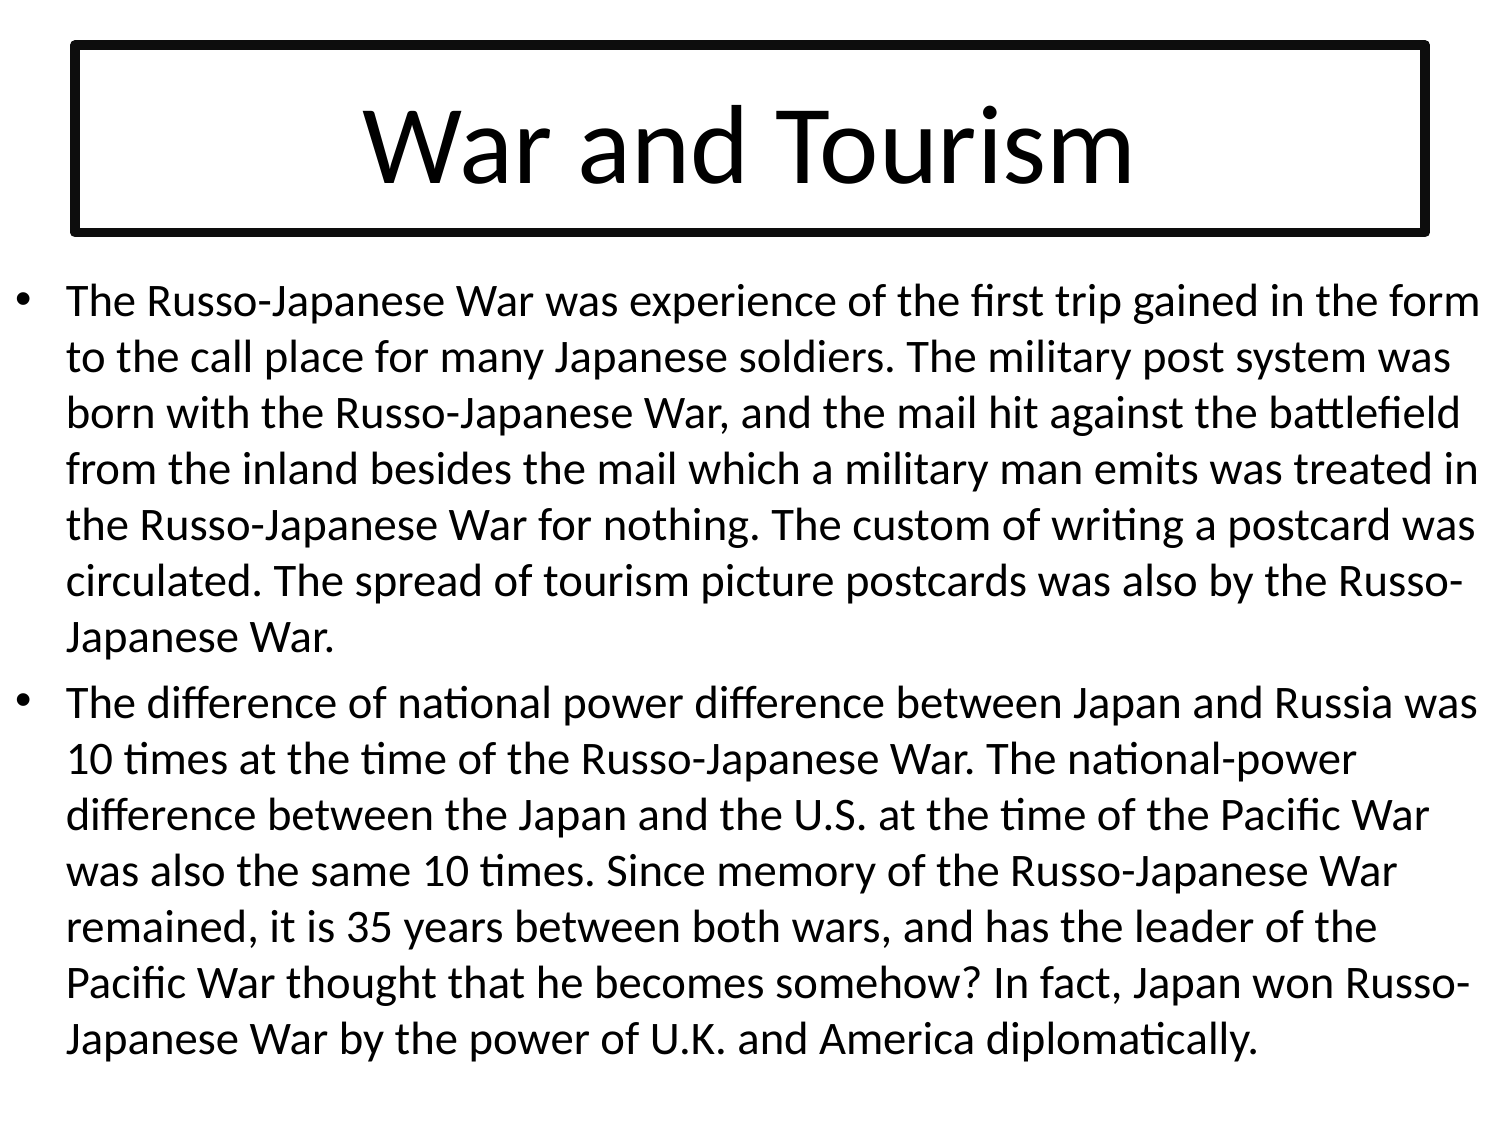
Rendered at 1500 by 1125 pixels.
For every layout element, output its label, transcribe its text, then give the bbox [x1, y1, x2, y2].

title War and Tourism [75, 45, 1425, 233]
list The Russo-Japanese War was experience of the first trip gained in the form to the call place for many Japanese soldiers. The military post system was born with the Russo-Japanese War, and the mail hit against the battlefield from the inland besides the mail which a military man emits was treated in the Russo-Japanese War for nothing. The custom of writing a postcard was circulated. The spread of tourism picture postcards was also by the Russo-Japanese War. The difference of national power difference between Japan and Russia was 10 times at the time of the Russo-Japanese War. The national-power difference between the Japan and the U.S. at the time of the Pacific War was also the same 10 times. Since memory of the Russo-Japanese War remained, it is 35 years between both wars, and has the leader of the Pacific War thought that he becomes somehow? In fact, Japan won Russo-Japanese War by the power of U.K. and America diplomatically. [0, 262, 1500, 1094]
